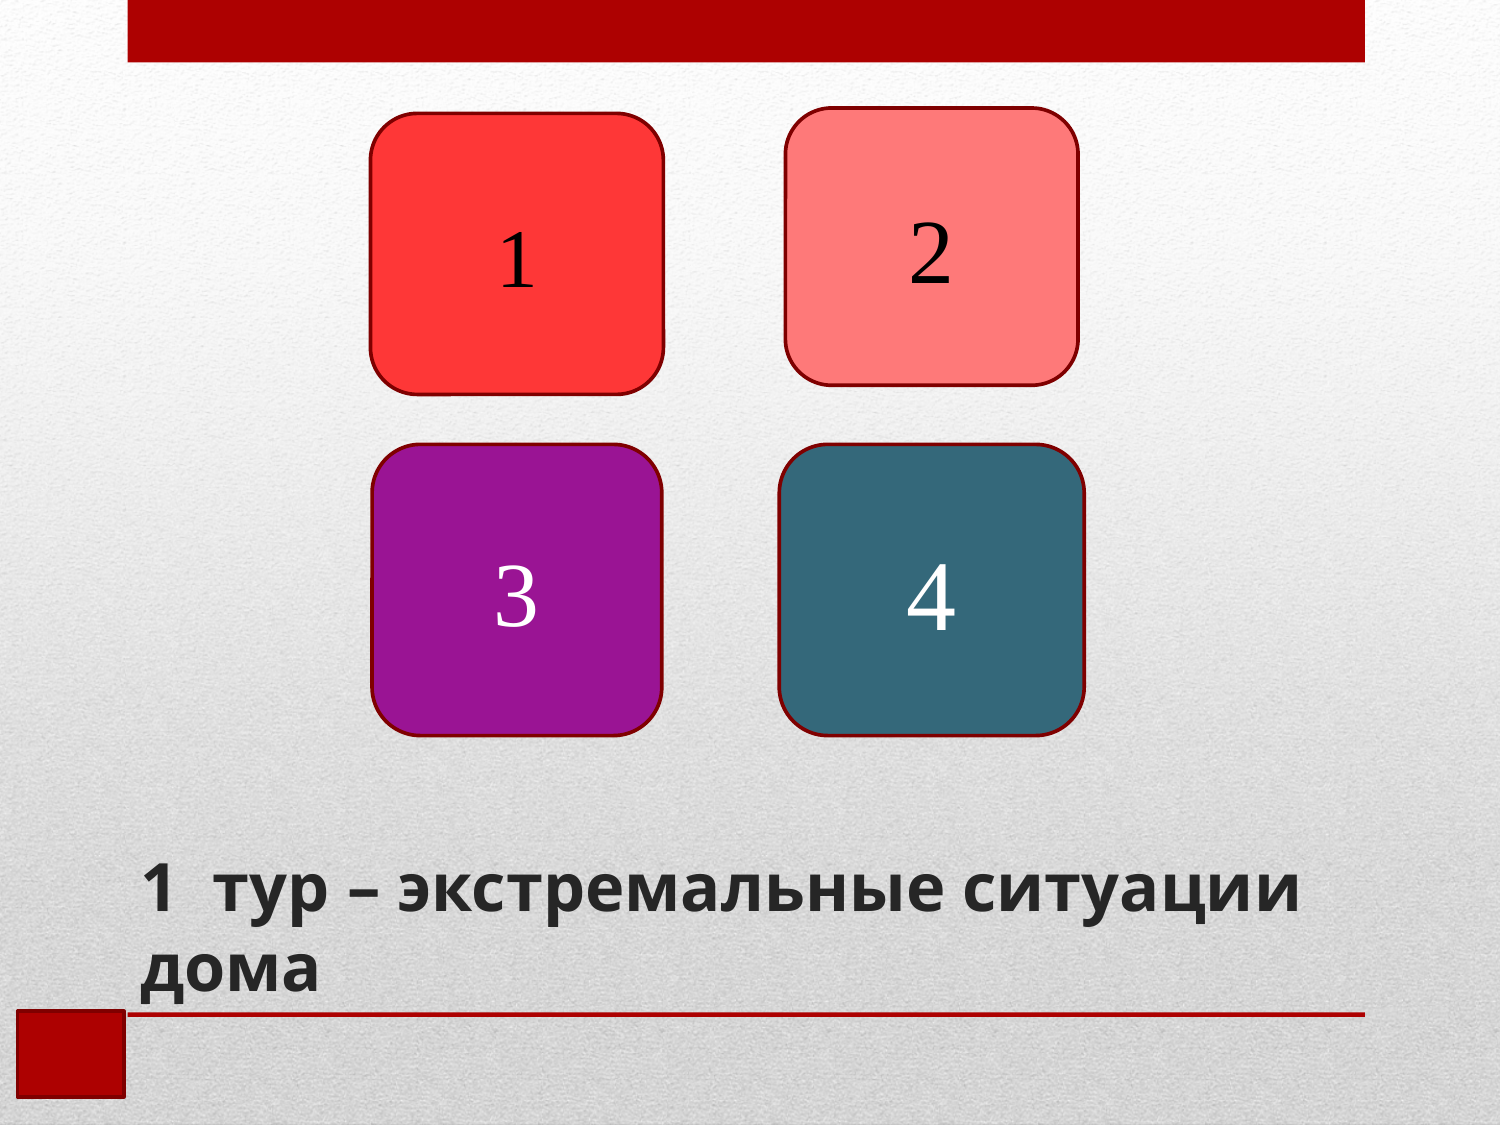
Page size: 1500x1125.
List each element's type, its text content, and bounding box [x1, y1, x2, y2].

text_box 3 [370, 442, 664, 738]
text_box [16, 1009, 126, 1099]
text_box 1 [368, 111, 666, 397]
text_box 2 [783, 106, 1080, 388]
title 1 тур – экстремальные ситуации дома [125, 750, 1377, 1013]
text_box 4 [777, 442, 1087, 738]
